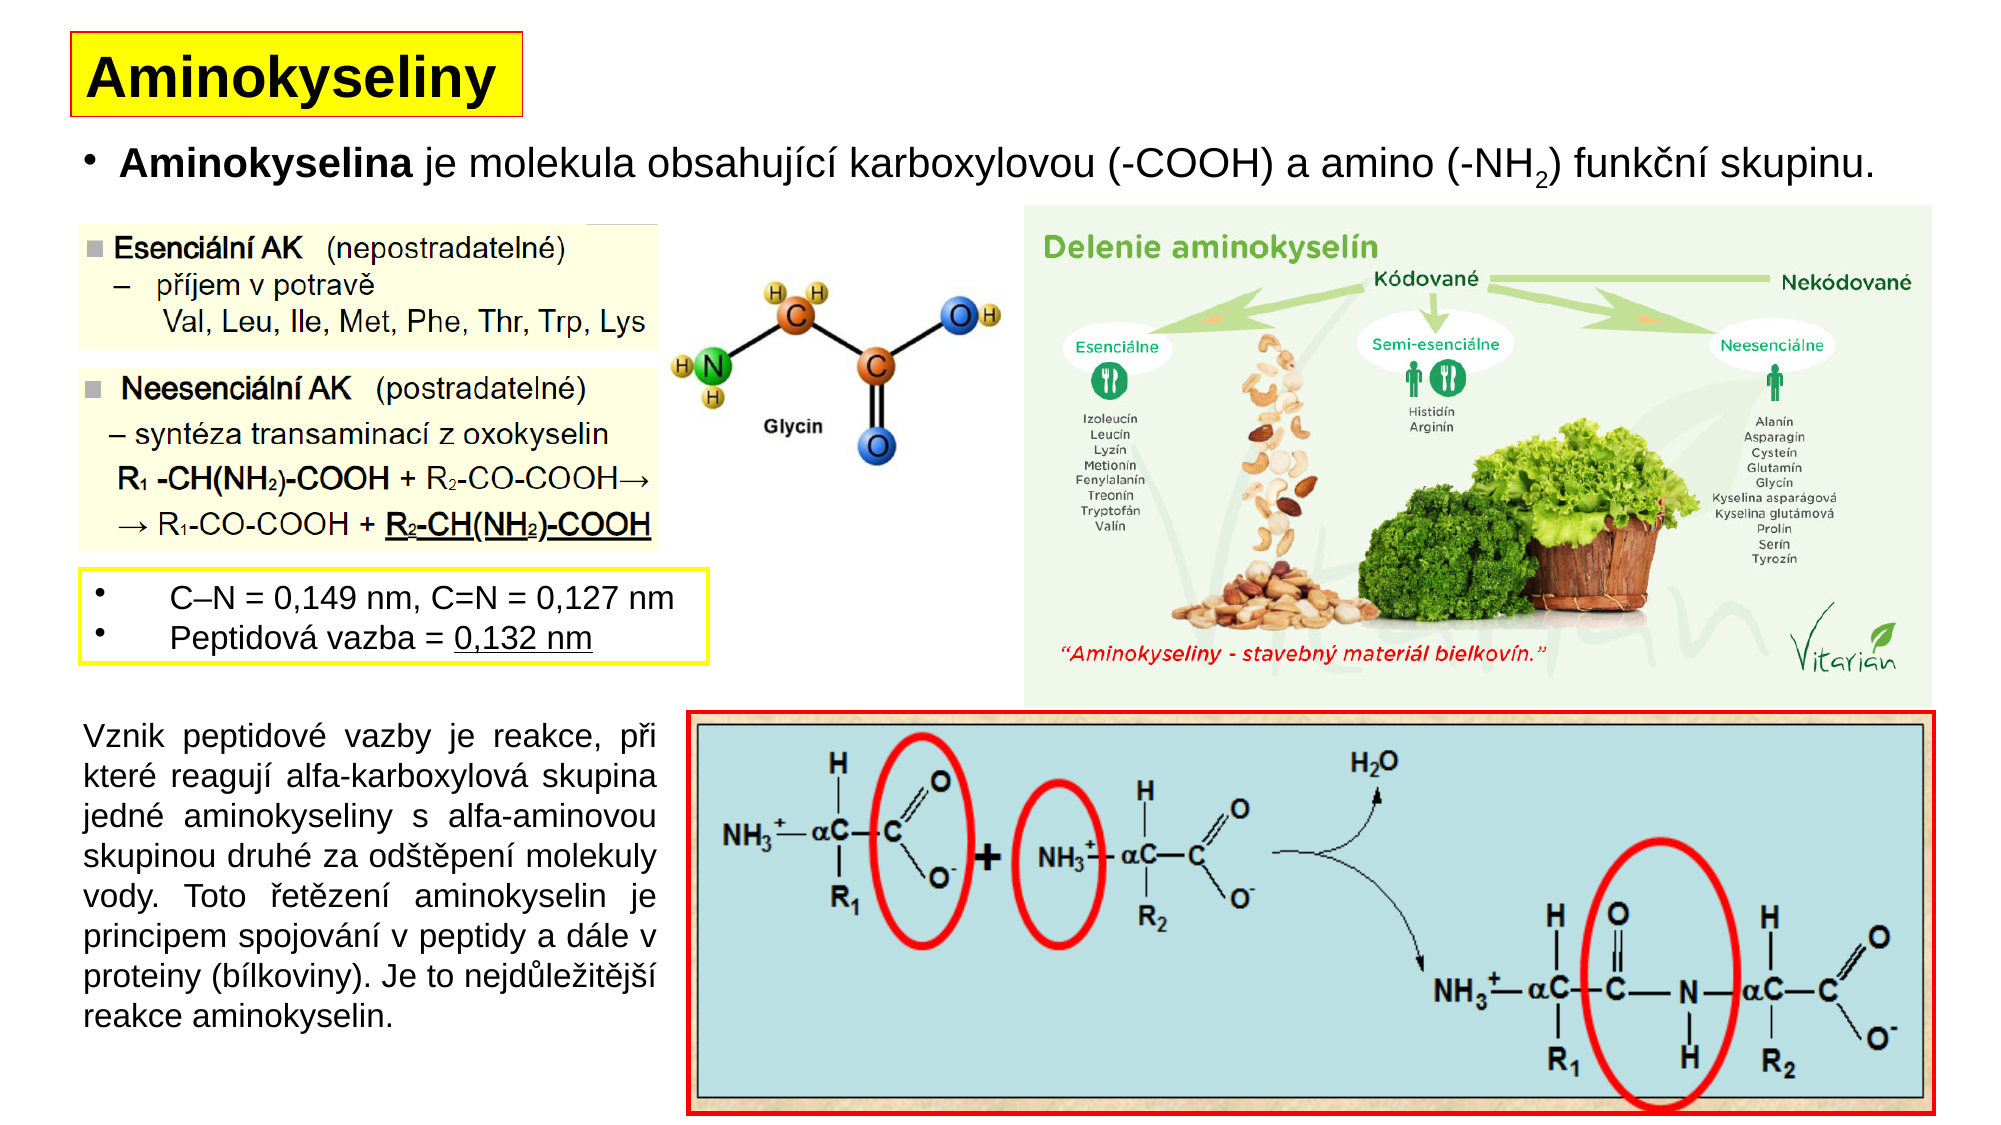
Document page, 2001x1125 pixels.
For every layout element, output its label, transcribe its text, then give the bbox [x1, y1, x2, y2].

text_box Aminokyseliny [70, 31, 523, 117]
picture [690, 714, 1932, 1112]
text_box Aminokyselina je molekula obsahující karboxylovou (-COOH) a amino (-NH2) funkční skupinu. [68, 128, 1950, 351]
picture [665, 271, 1006, 471]
picture [79, 224, 659, 350]
picture [79, 368, 659, 552]
text_box Vznik peptidové vazby je reakce, při které reagují alfa-karboxylová skupina jedné aminokyseliny s alfa-aminovou skupinou druhé za odštěpení molekuly vody. Toto řetězení aminokyselin je principem spojování v peptidy a dále v proteiny (bílkoviny). Je to nejdůležitější reakce aminokyselin. [68, 707, 673, 1042]
picture [1023, 205, 1932, 708]
text_box C–N = 0,149 nm, C=N = 0,127 nm Peptidová vazba = 0,132 nm [79, 568, 708, 664]
